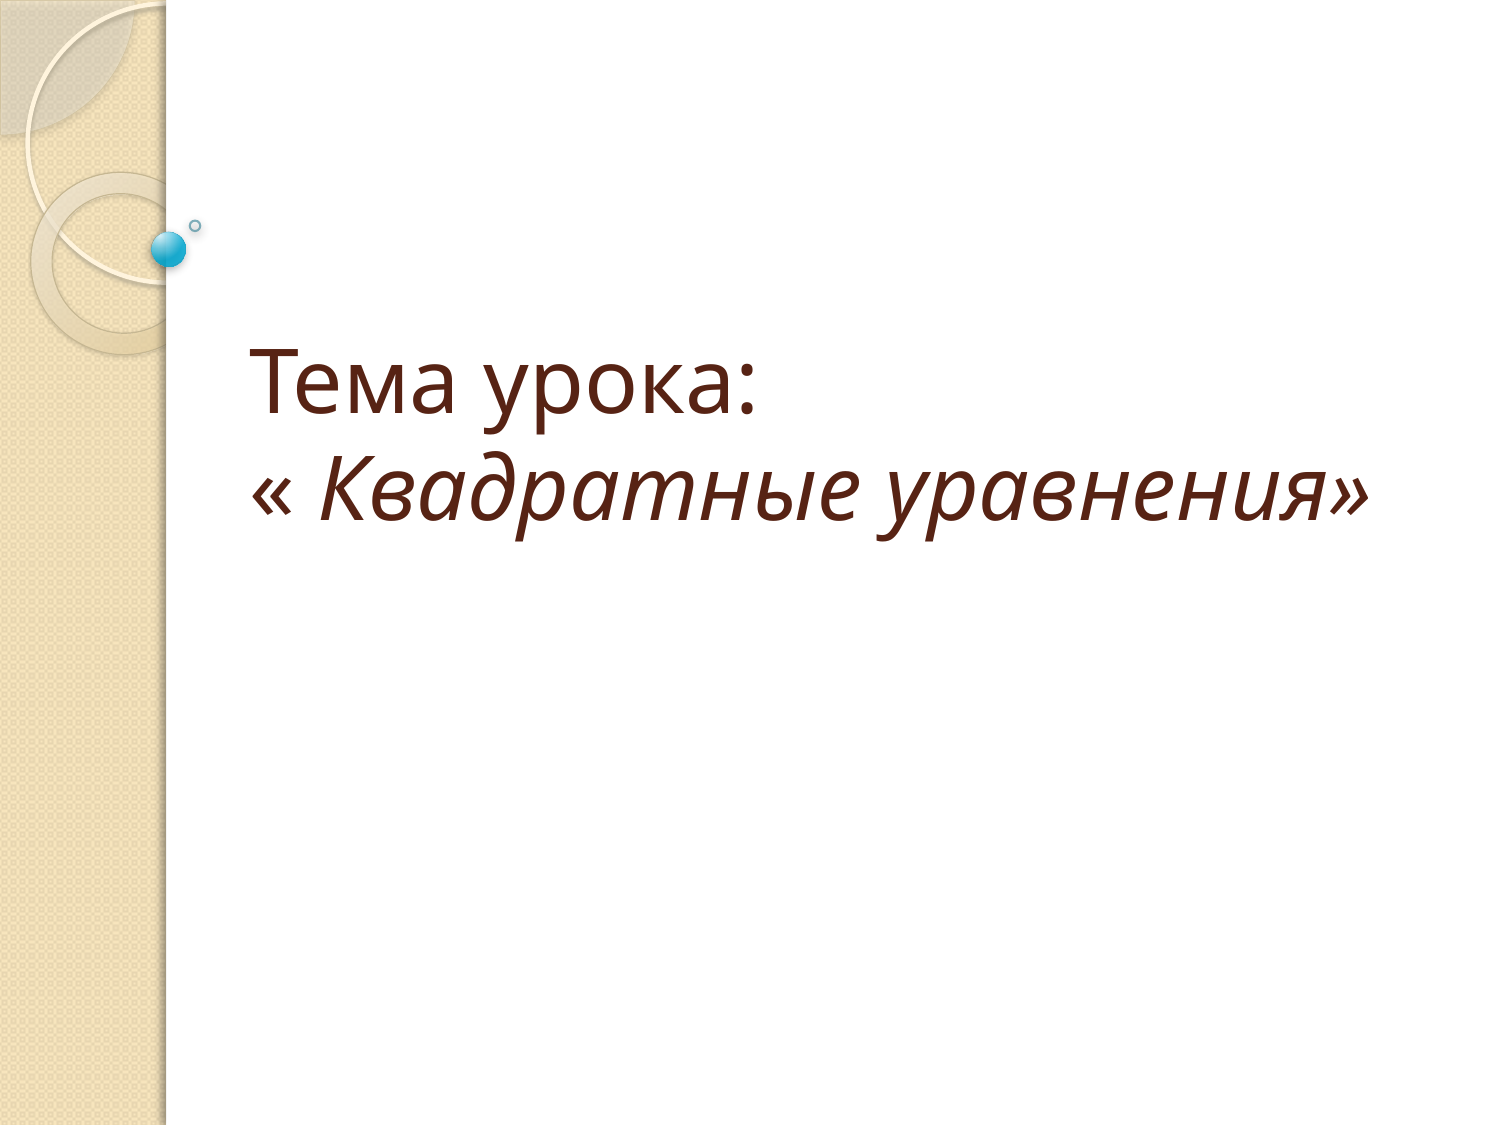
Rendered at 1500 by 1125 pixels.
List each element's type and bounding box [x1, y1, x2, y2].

subtitle [234, 303, 1450, 774]
